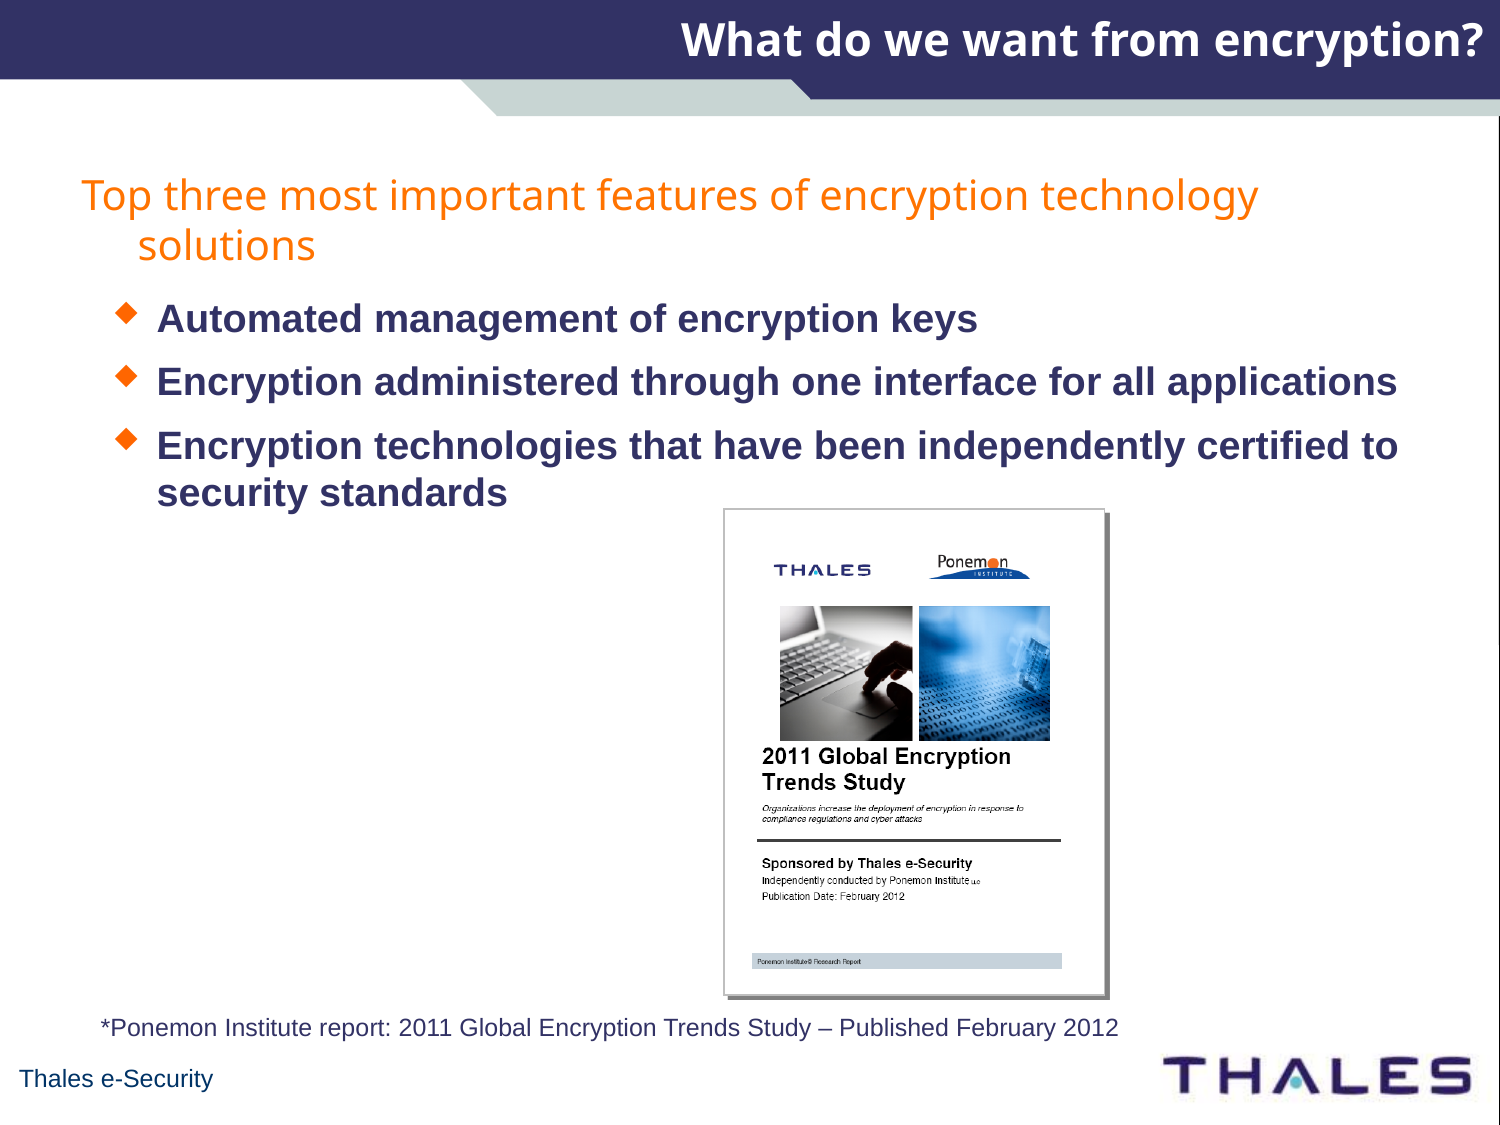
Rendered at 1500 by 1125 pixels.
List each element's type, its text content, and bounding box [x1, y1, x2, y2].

footer Thales e-Security [18, 1067, 1138, 1088]
list Top three most important features of encryption technology solutions Automated management of encryption keys Encryption administered through one interface for all applications Encryption technologies that have been independently certified to security standards [66, 161, 1443, 1030]
picture [1137, 1030, 1497, 1124]
picture [724, 509, 1105, 995]
text_box *Ponemon Institute report: 2011 Global Encryption Trends Study – Published February 2012 [85, 1004, 1137, 1050]
title What do we want from encryption? [132, 10, 1499, 66]
